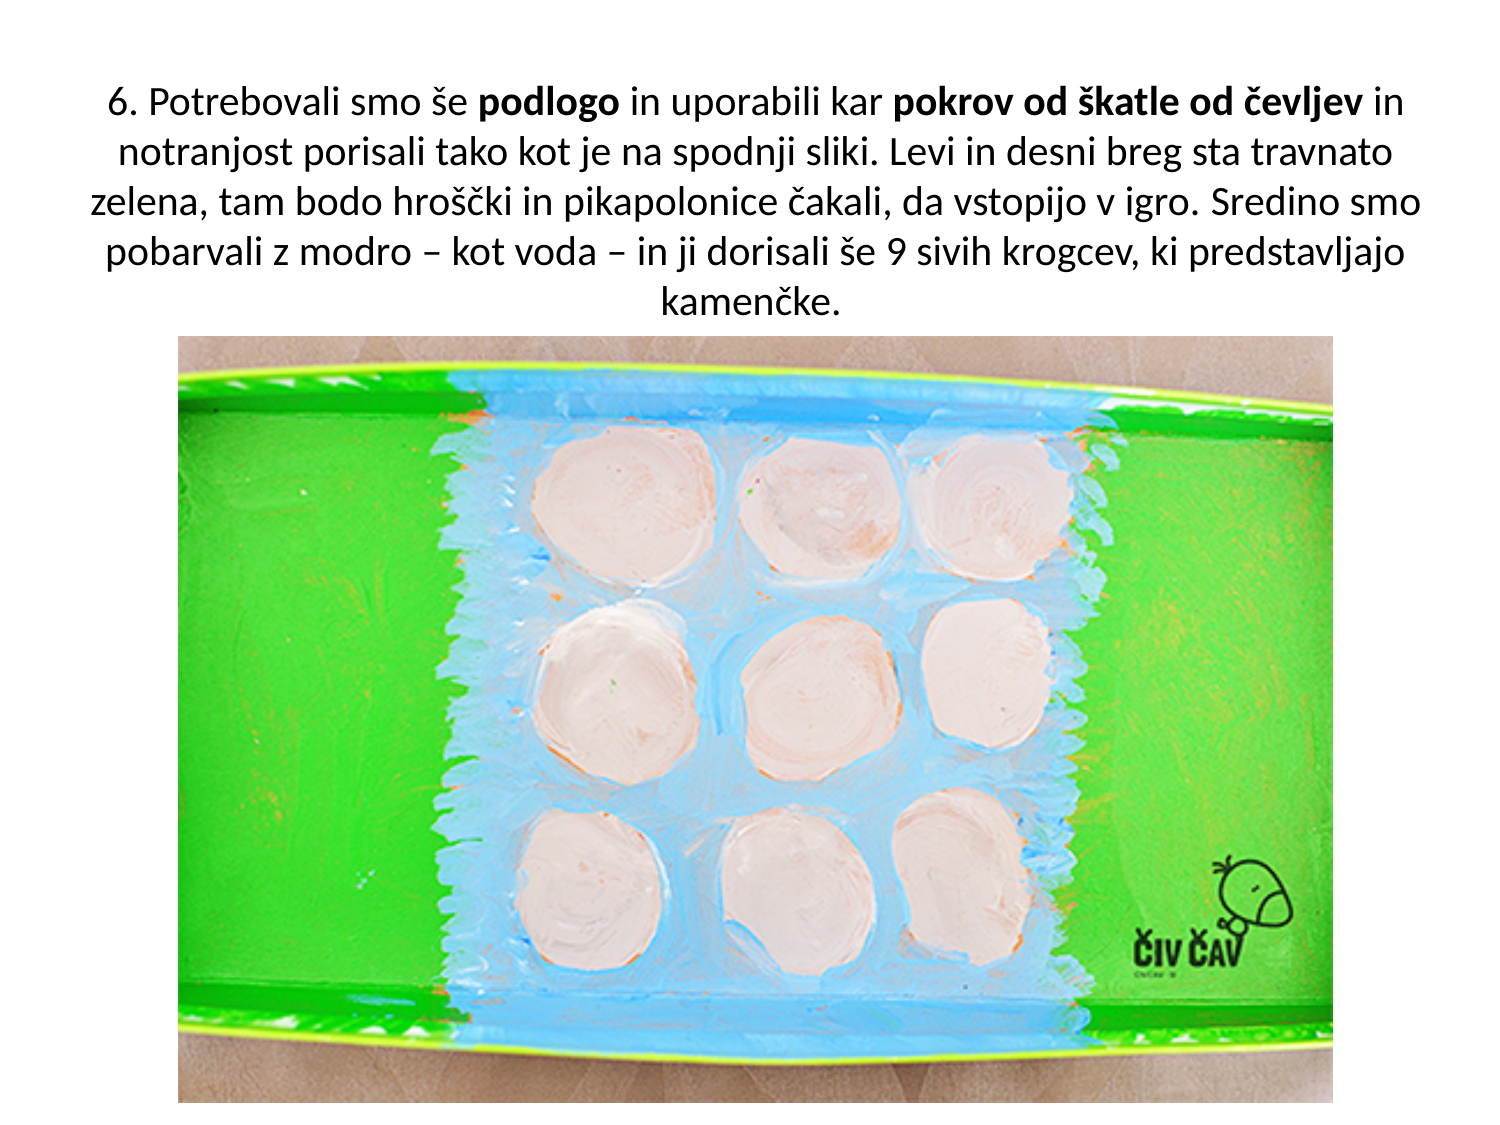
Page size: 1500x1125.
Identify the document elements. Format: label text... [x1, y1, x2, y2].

text_box 6. Potrebovali smo še podlogo in uporabili kar pokrov od škatle od čevljev in notranjost porisali tako kot je na spodnji sliki. Levi in desni breg sta travnato zelena, tam bodo hroščki in pikapolonice čakali, da vstopijo v igro. Sredino smo pobarvali z modro – kot voda – in ji dorisali še 9 sivih krogcev, ki predstavljajo kamenčke. [41, 66, 1471, 332]
picture [178, 336, 1333, 1103]
